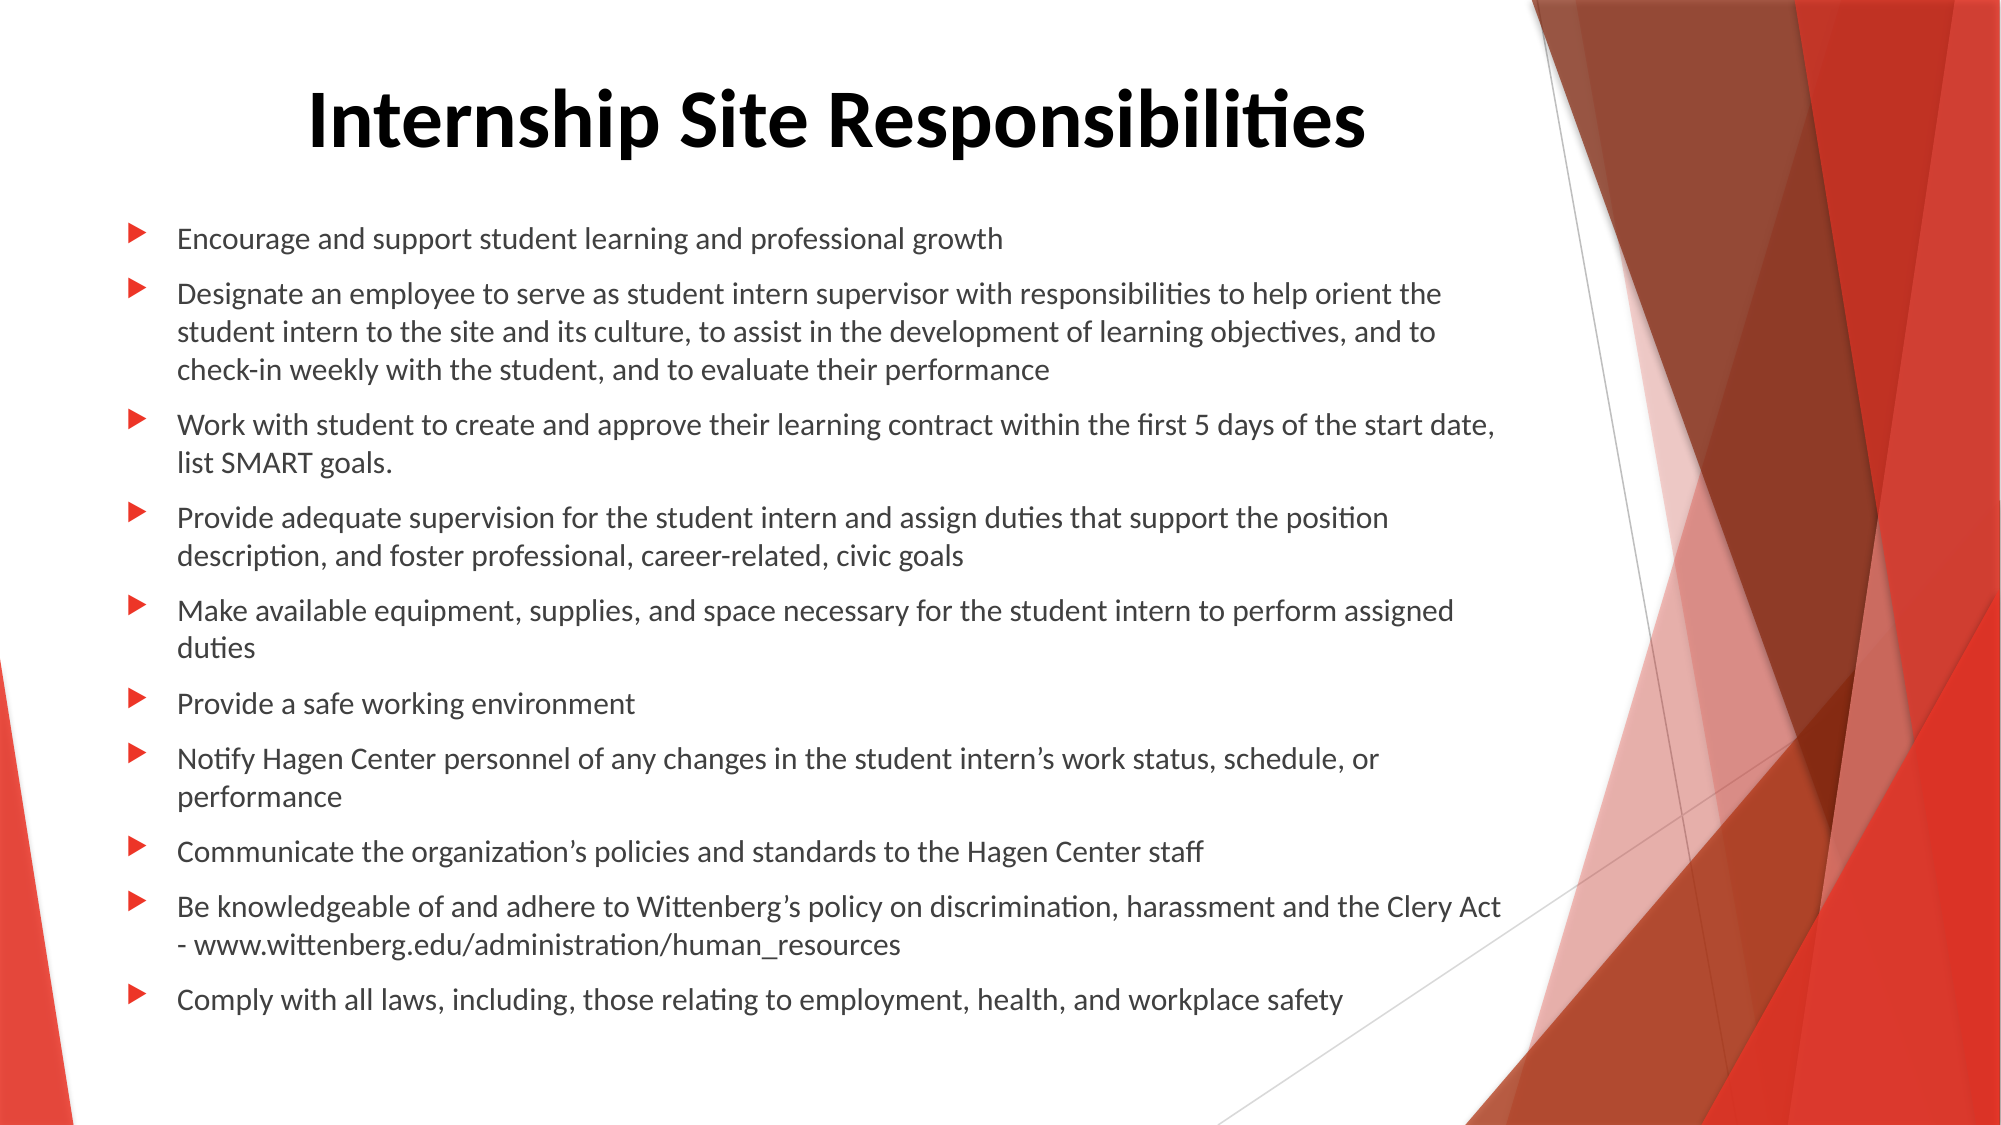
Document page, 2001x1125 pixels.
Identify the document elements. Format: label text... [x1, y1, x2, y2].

list Encourage and support student learning and professional growth Designate an employee to serve as student intern supervisor with responsibilities to help orient the student intern to the site and its culture, to assist in the development of learning objectives, and to check-in weekly with the student, and to evaluate their performance Work with student to create and approve their learning contract within the first 5 days of the start date, list SMART goals. Provide adequate supervision for the student intern and assign duties that support the position description, and foster professional, career-related, civic goals Make available equipment, supplies, and space necessary for the student intern to perform assigned duties Provide a safe working environment Notify Hagen Center personnel of any changes in the student intern’s work status, schedule, or performance Communicate the organization’s policies and standards to the Hagen Center staff Be knowledgeable of and adhere to Wittenberg’s policy on discrimination, harassment and the Clery Act - www.wittenberg.edu/administration/human_resources Comply with all laws, including, those relating to employment, health, and workplace safety [111, 210, 1522, 1025]
title Internship Site Responsibilities [132, 57, 1543, 274]
